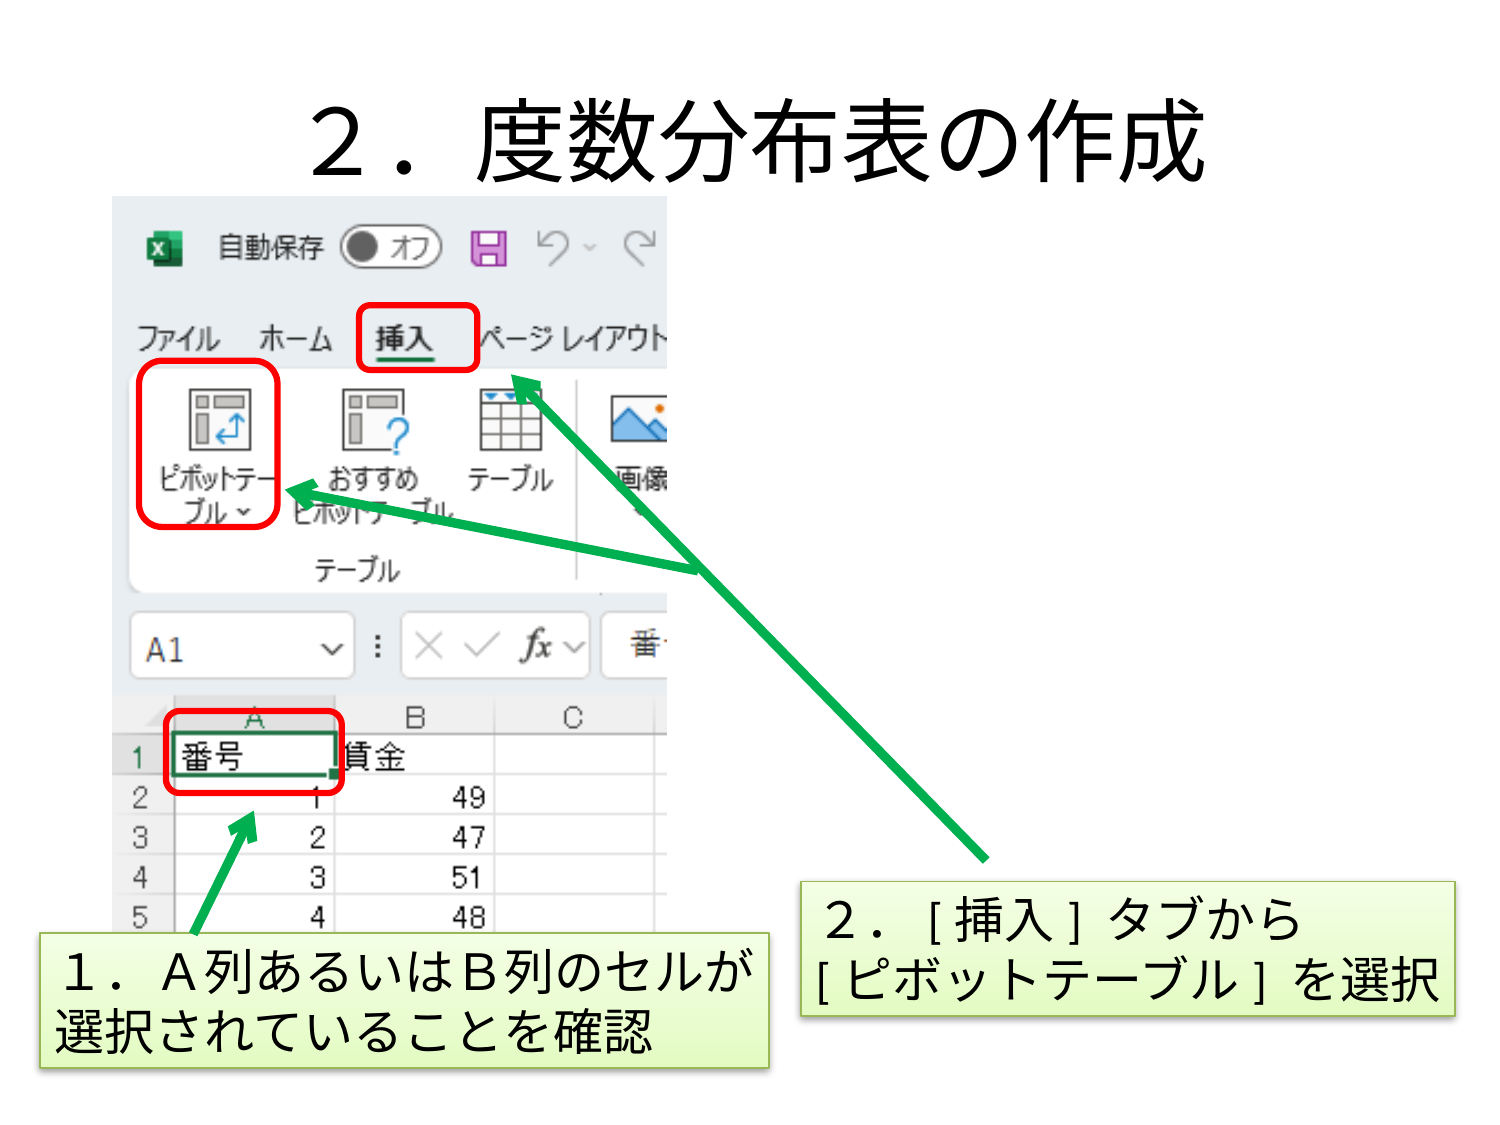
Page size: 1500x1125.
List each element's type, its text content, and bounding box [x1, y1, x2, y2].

text_box ２．[挿入] タブから [ピボットテーブル] を選択 [800, 881, 1456, 1017]
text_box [193, 810, 255, 935]
title ２．度数分布表の作成 [75, 45, 1425, 233]
picture [111, 196, 667, 1020]
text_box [510, 374, 987, 861]
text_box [284, 489, 699, 572]
text_box １．Ａ列あるいはＢ列のセルが 選択されていることを確認 [39, 932, 770, 1069]
